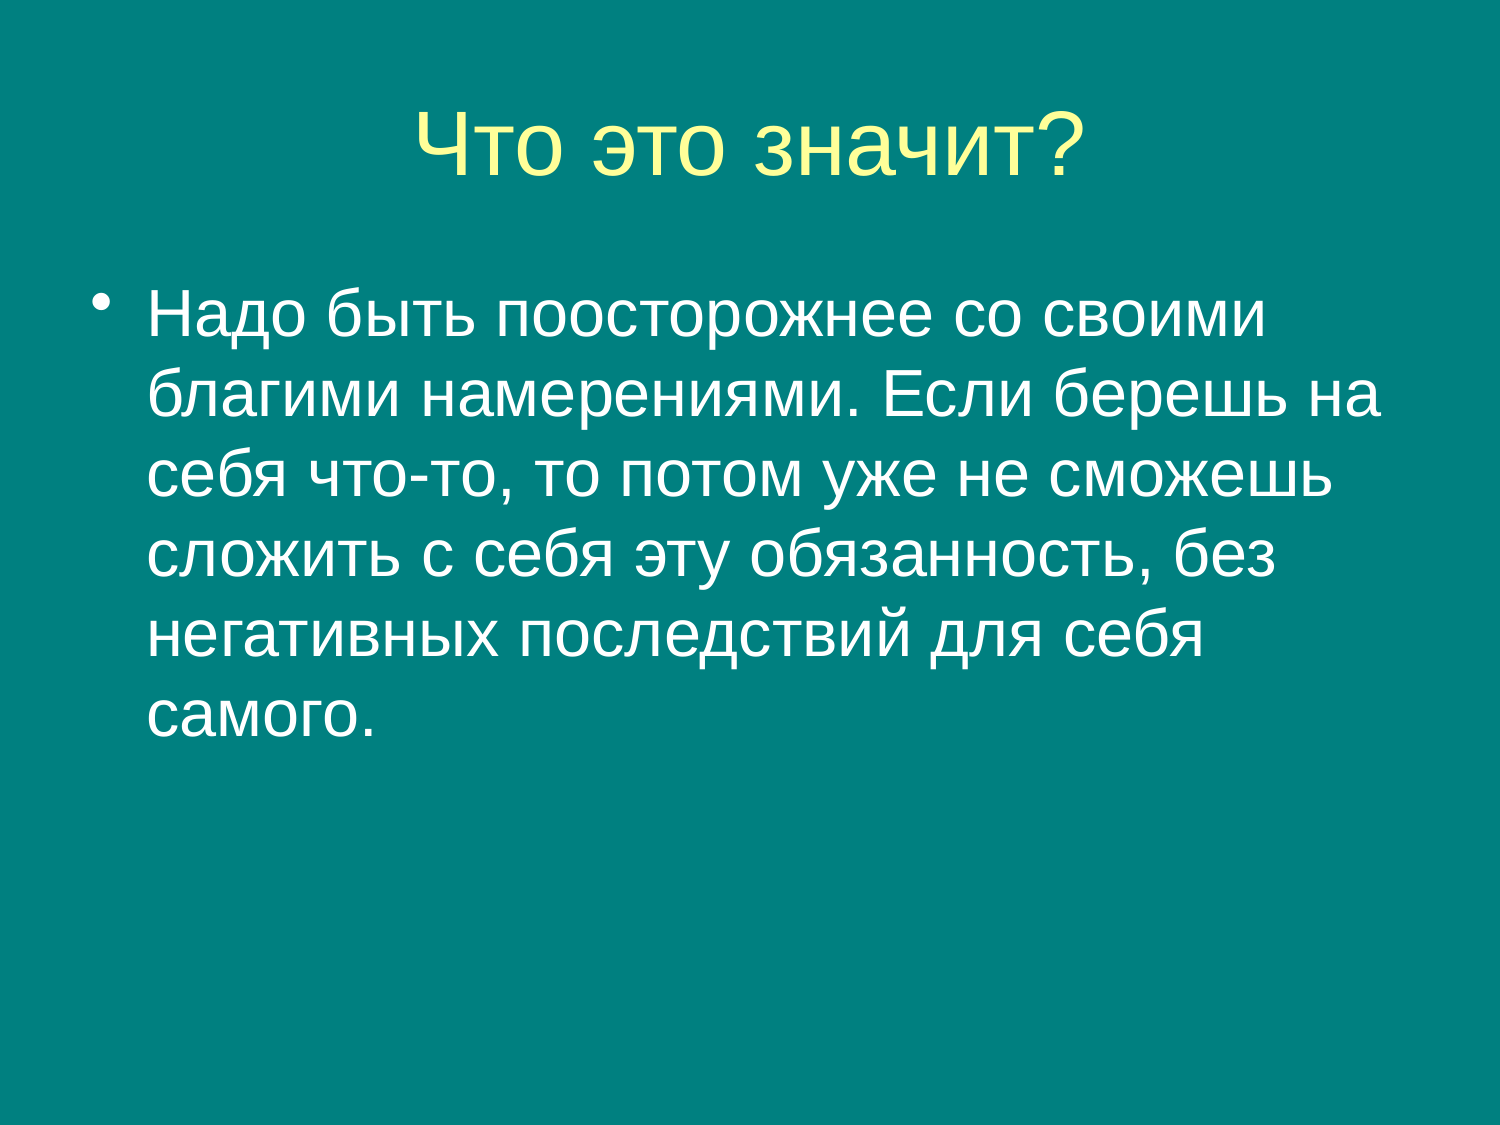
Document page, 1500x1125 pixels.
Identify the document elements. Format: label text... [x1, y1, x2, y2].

title Что это значит? [74, 44, 1426, 233]
list Надо быть поосторожнее со своими благими намерениями. Если берешь на себя что-то, то потом уже не сможешь сложить с себя эту обязанность, без негативных последствий для себя самого. [74, 262, 1426, 1006]
